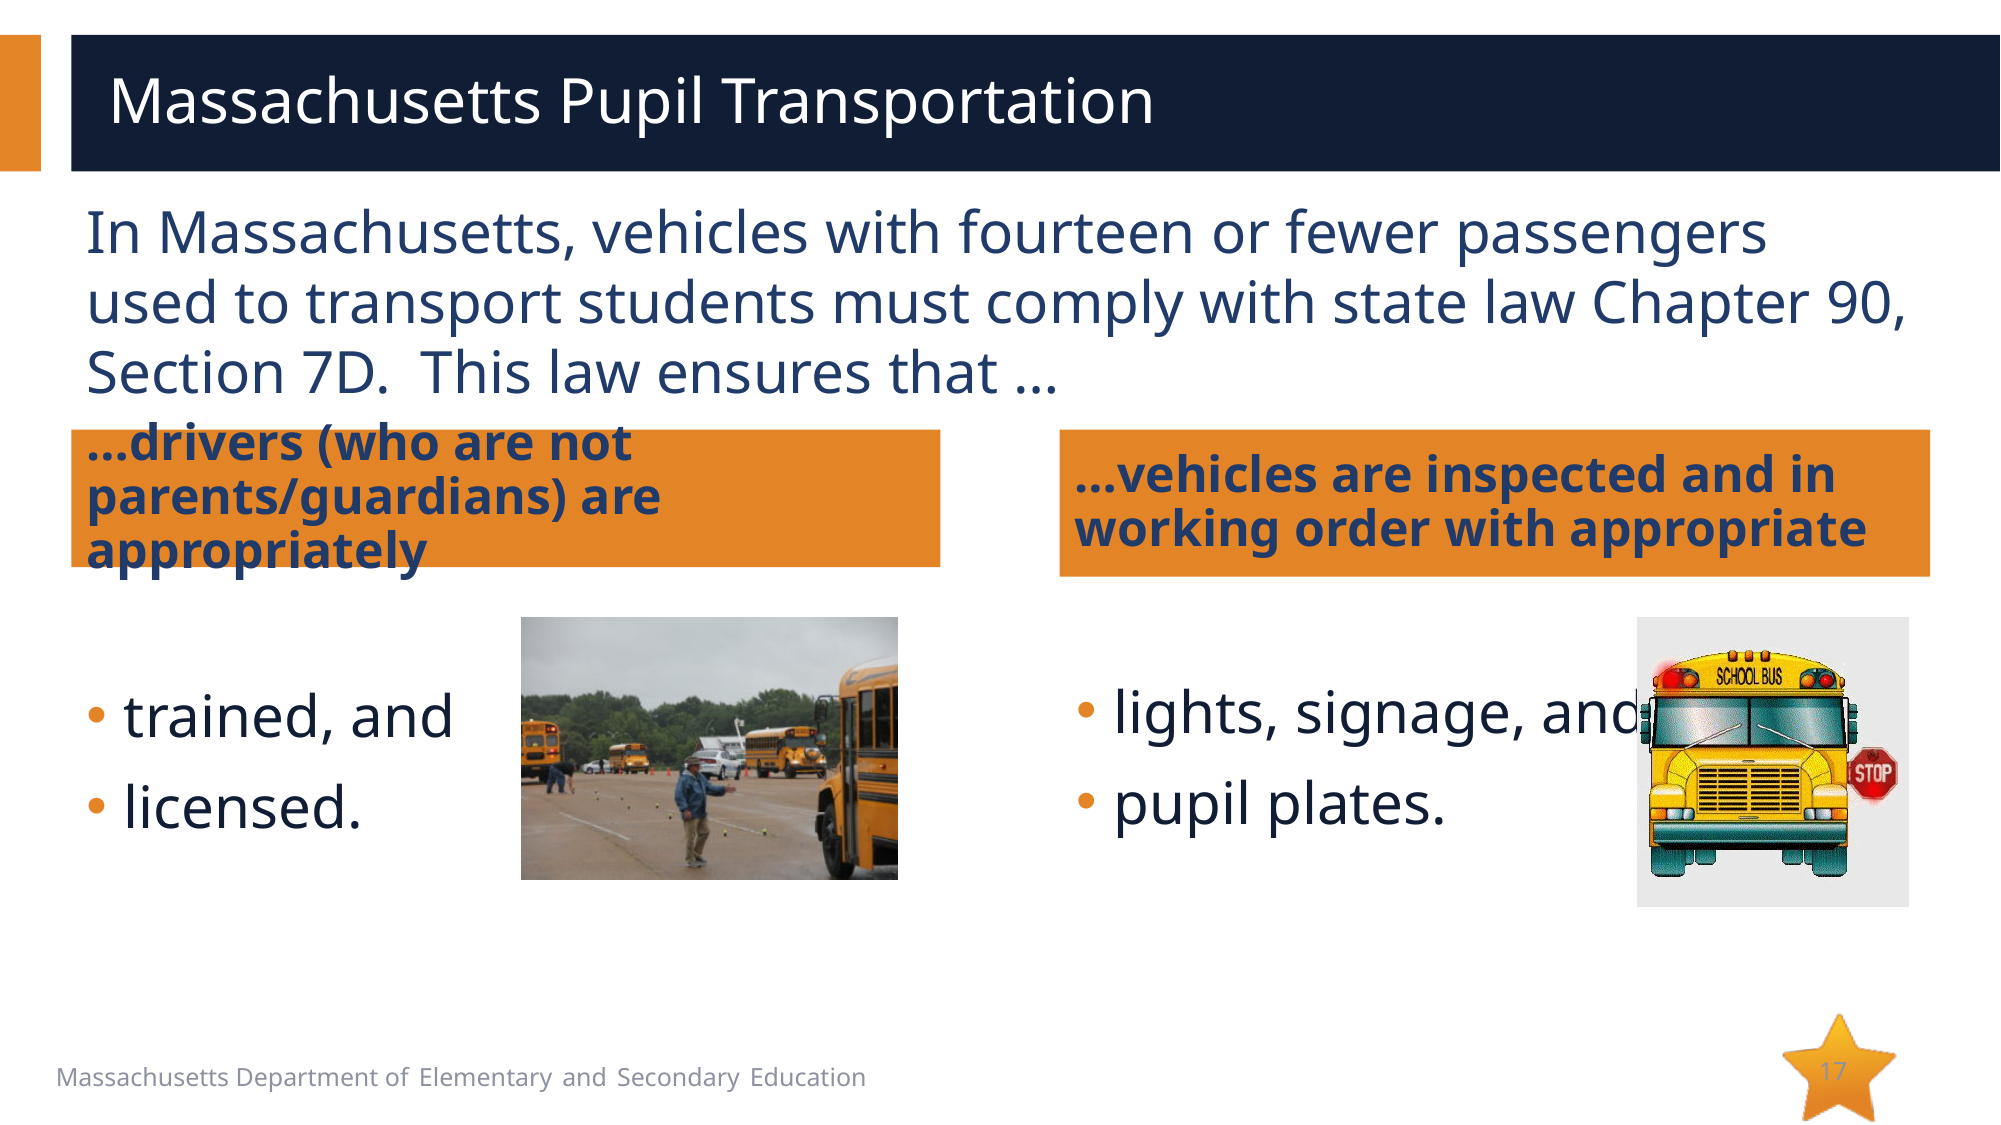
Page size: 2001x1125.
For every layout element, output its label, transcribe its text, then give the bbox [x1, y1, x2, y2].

text_box In Massachusetts, vehicles with fourteen or fewer passengers used to transport students must comply with state law Chapter 90, Section 7D. This law ensures that … [71, 188, 1929, 413]
list lights, signage, and pupil plates. [1061, 576, 1930, 880]
list trained, and licensed. [71, 581, 941, 884]
picture [521, 617, 898, 880]
slide_number 17 [1412, 1042, 1863, 1103]
title Massachusetts Pupil Transportation [93, 47, 1969, 159]
picture [1773, 1000, 1909, 1125]
list …vehicles are inspected and in working order with appropriate [1059, 429, 1931, 577]
picture [1637, 617, 1909, 907]
list …drivers (who are not parents/guardians) are appropriately [71, 429, 941, 568]
